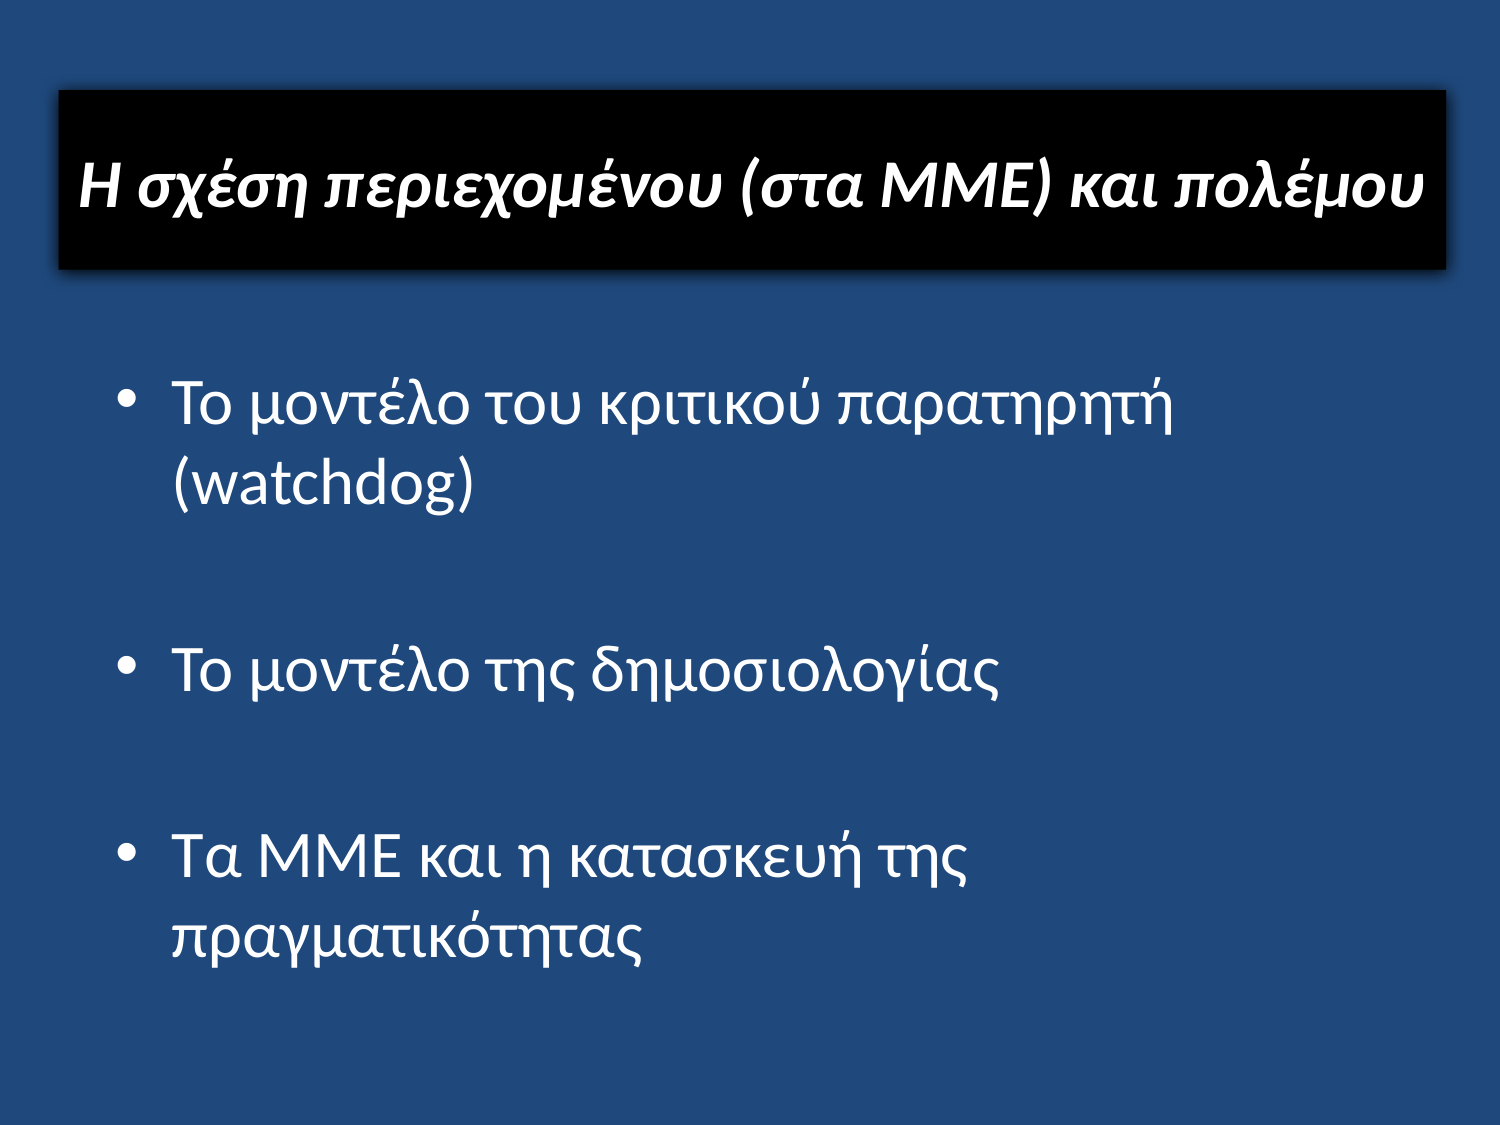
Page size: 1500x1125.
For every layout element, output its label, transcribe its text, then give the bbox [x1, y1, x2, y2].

list Το μοντέλο του κριτικού παρατηρητή (watchdog) Το μοντέλο της δημοσιολογίας Τα ΜΜΕ και η κατασκευή της πραγματικότητας [100, 349, 1424, 1059]
title Η σχέση περιεχομένου (στα ΜΜΕ) και πολέμου [58, 90, 1447, 270]
